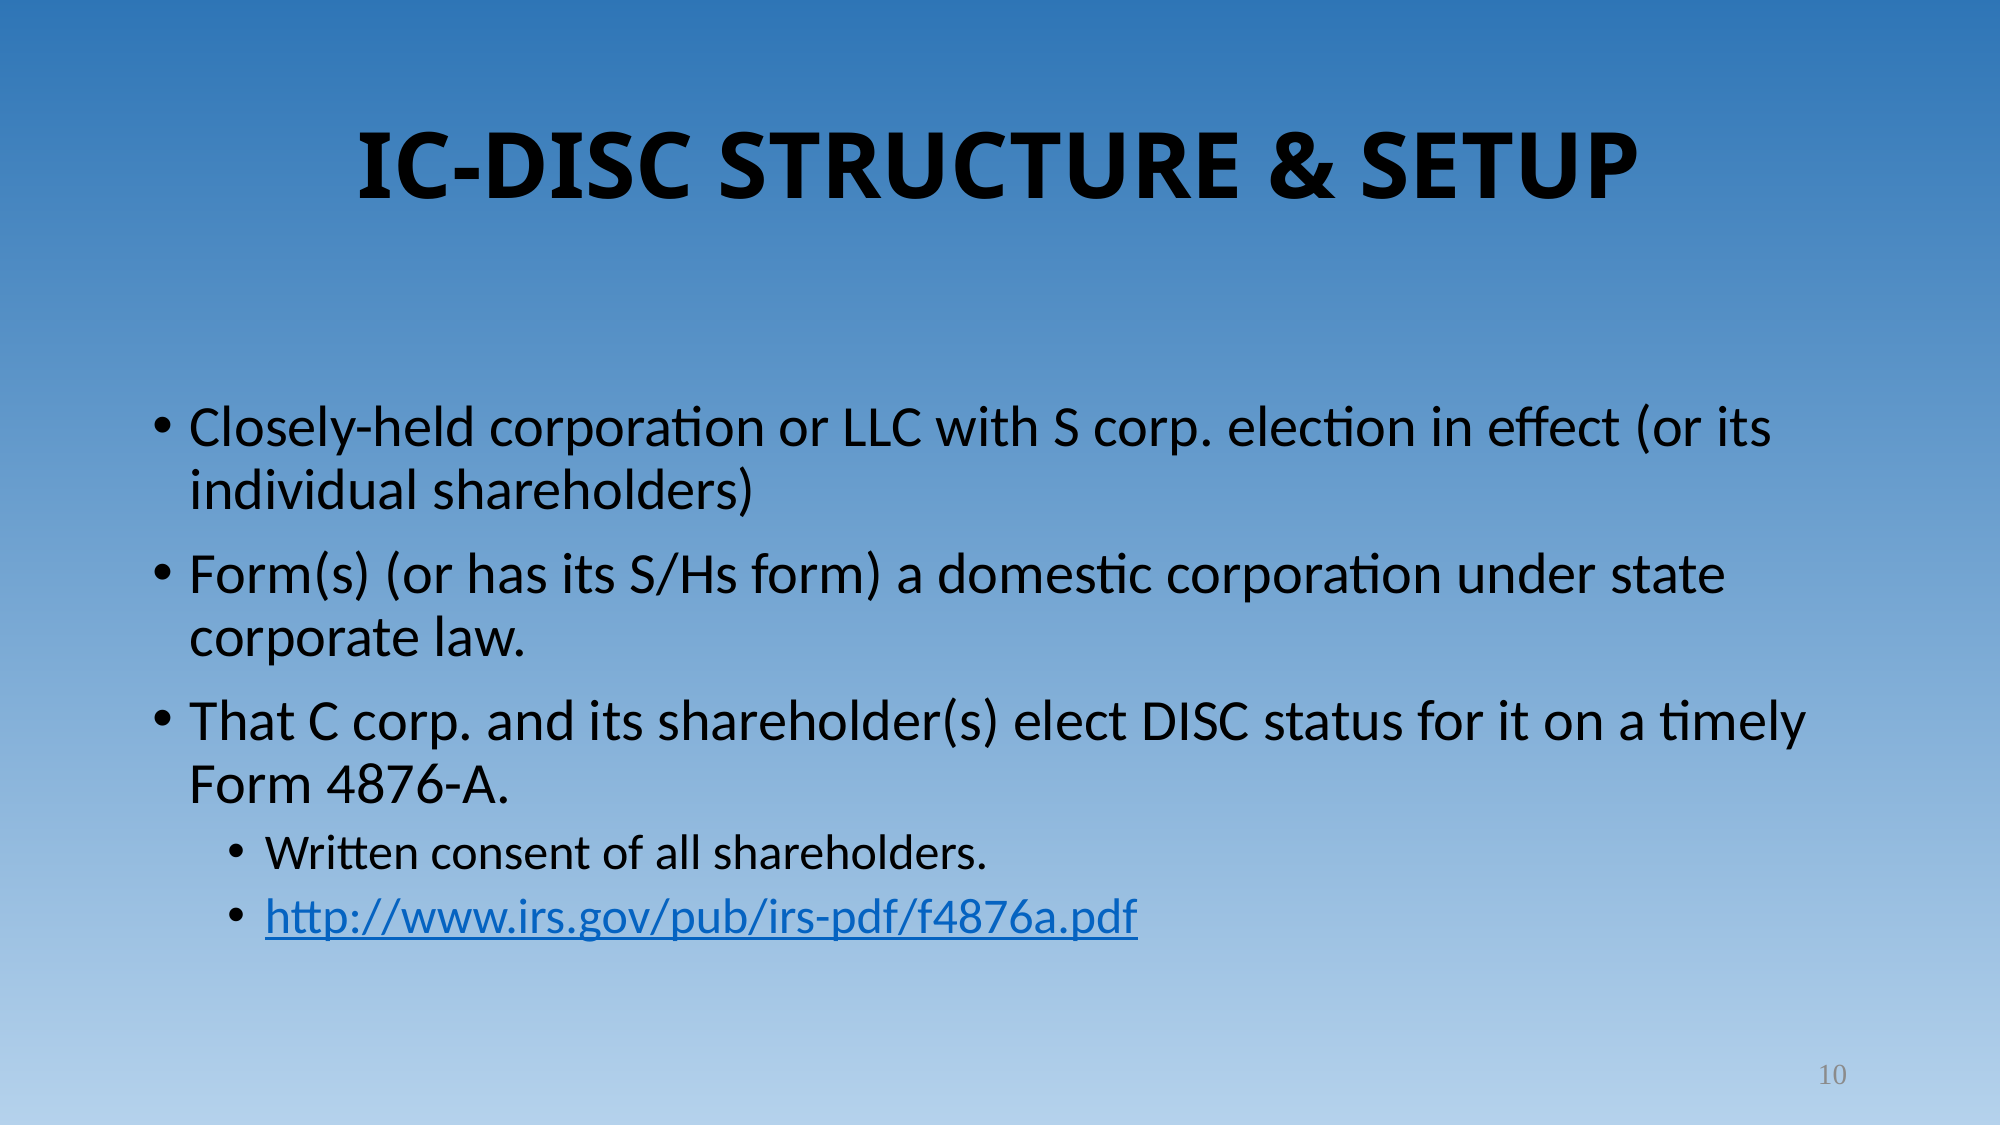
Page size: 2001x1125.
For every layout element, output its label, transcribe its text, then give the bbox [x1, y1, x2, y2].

title IC-DISC STRUCTURE & SETUP [137, 59, 1863, 278]
list Closely-held corporation or LLC with S corp. election in effect (or its individual shareholders) Form(s) (or has its S/Hs form) a domestic corporation under state corporate law. That C corp. and its shareholder(s) elect DISC status for it on a timely Form 4876-A. Written consent of all shareholders. http://www.irs.gov/pub/irs-pdf/f4876a.pdf [137, 388, 1863, 1103]
